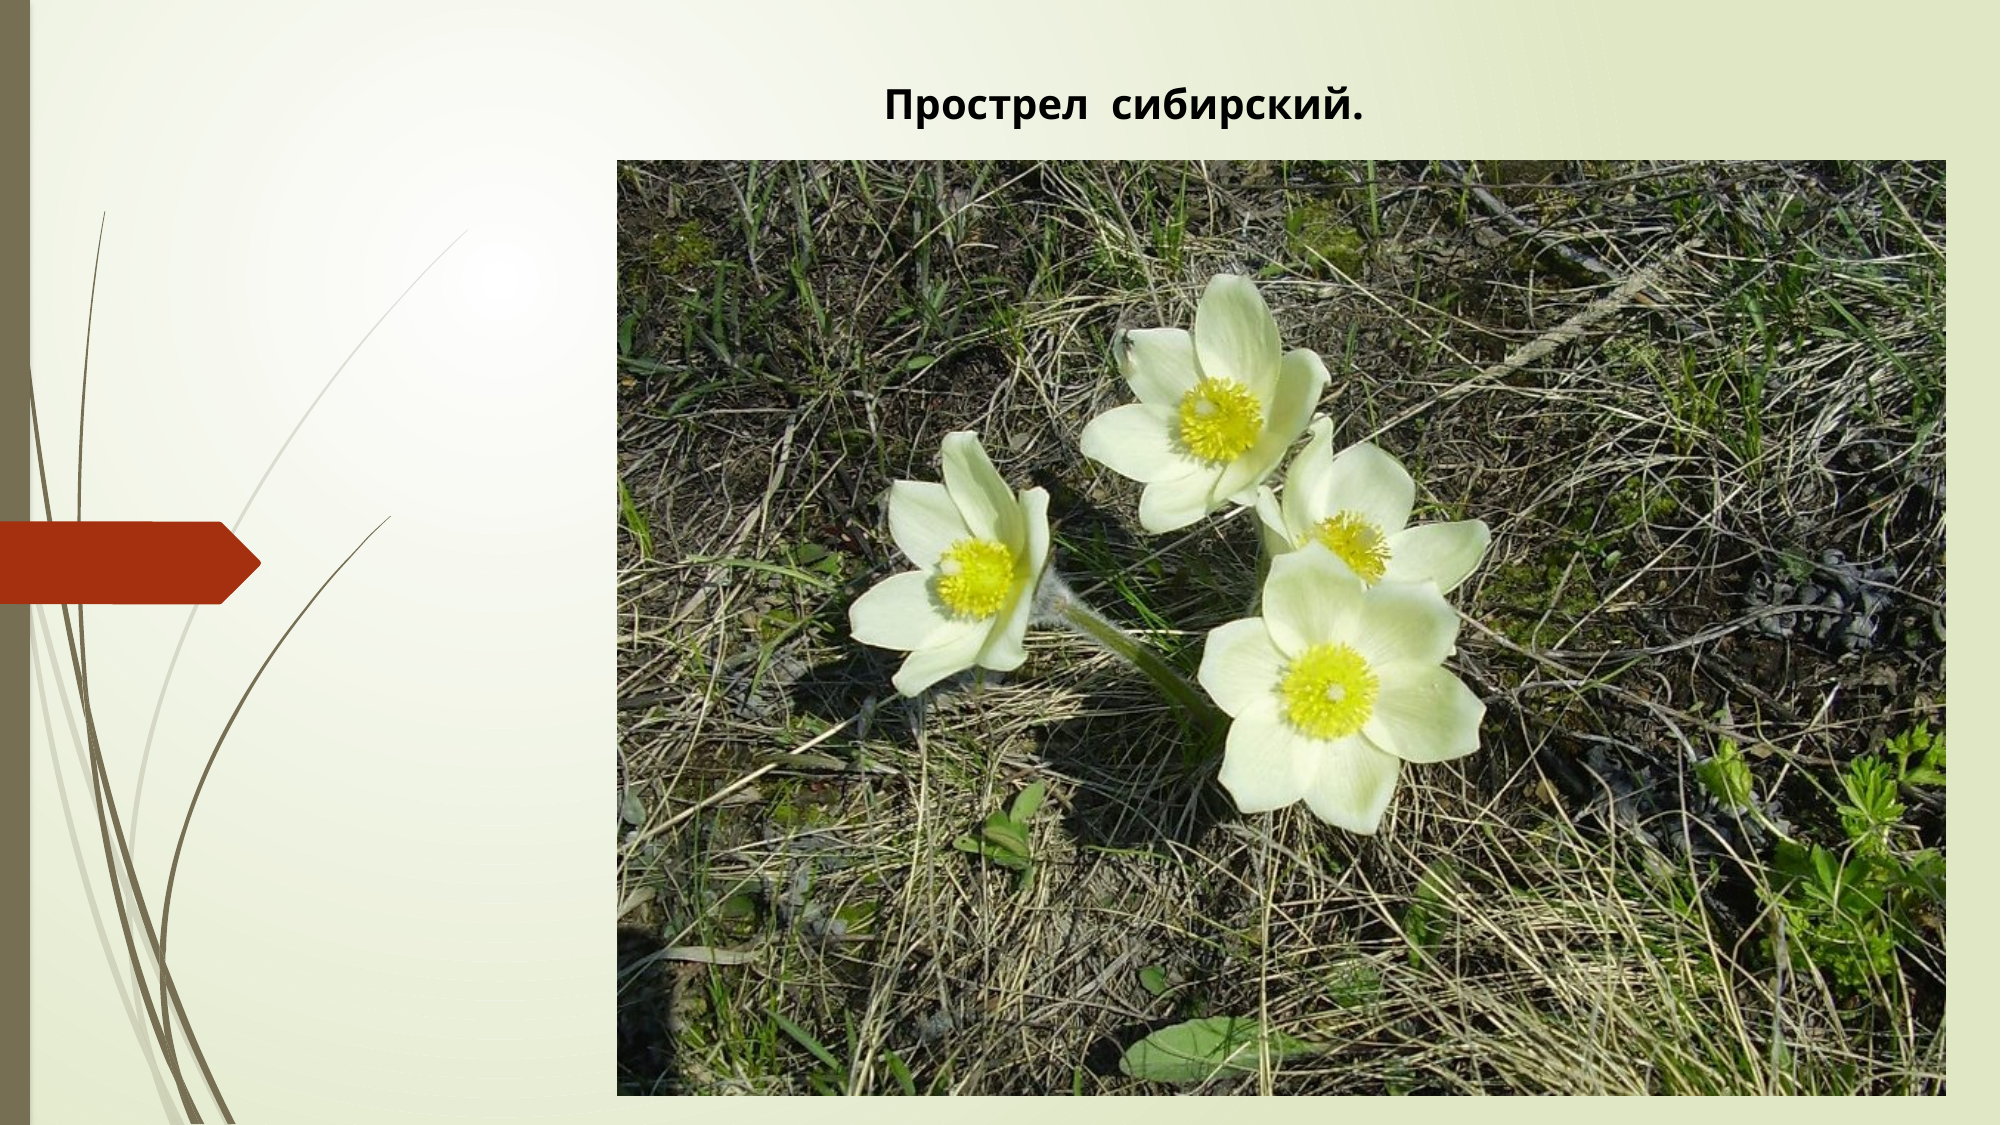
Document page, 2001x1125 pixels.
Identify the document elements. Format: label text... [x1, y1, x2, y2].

picture [616, 160, 1946, 1096]
text_box Прострел сибирский. [537, 70, 1710, 135]
